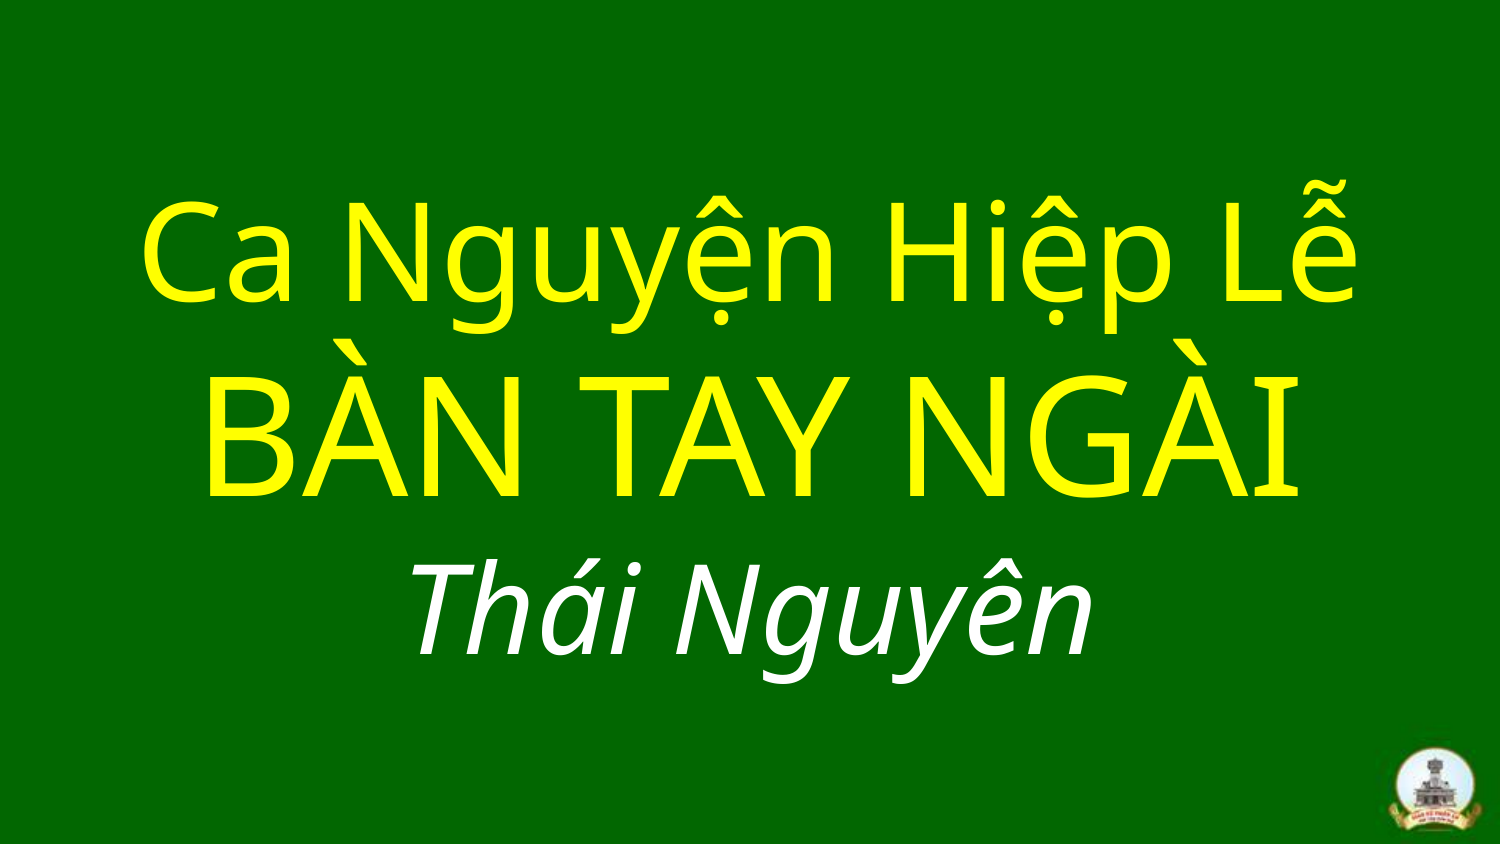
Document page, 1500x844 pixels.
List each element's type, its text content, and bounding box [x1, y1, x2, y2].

title Ca Nguyện Hiệp Lễ BÀN TAY NGÀI Thái Nguyên [0, 0, 1500, 844]
